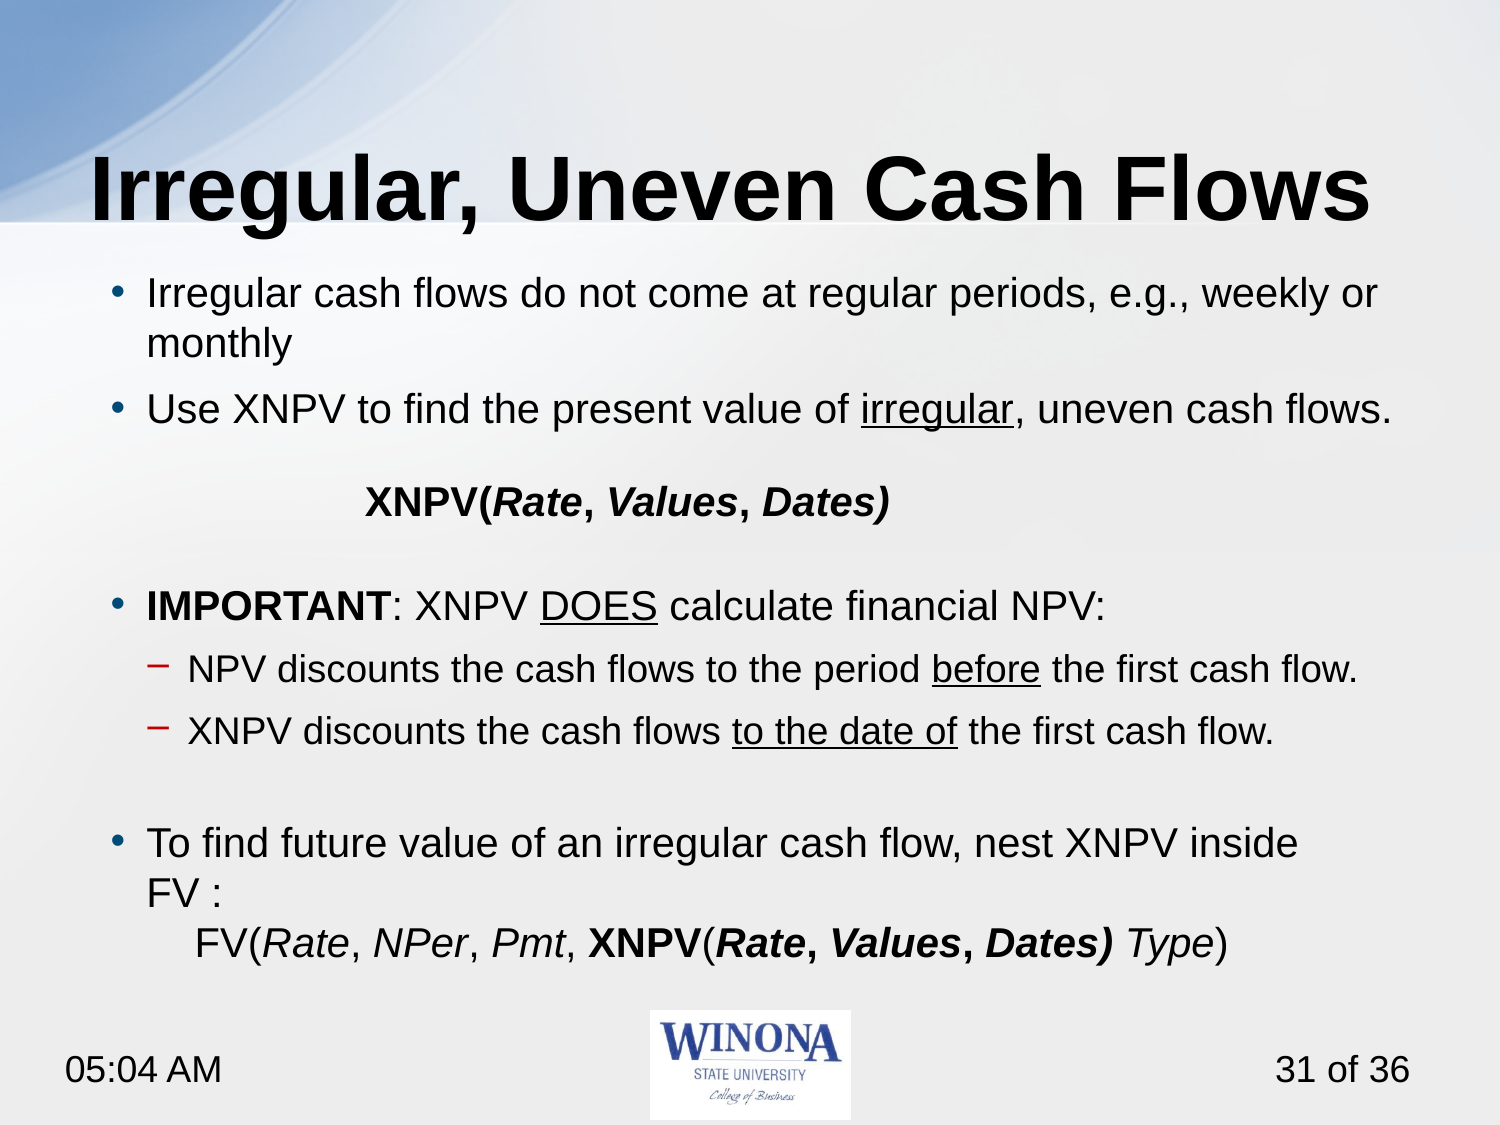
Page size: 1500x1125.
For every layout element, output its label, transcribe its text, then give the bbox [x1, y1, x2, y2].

list To find future value of an irregular cash flow, nest XNPV inside FV : [95, 808, 1401, 894]
picture [0, 0, 1500, 1125]
list XNPV(Rate, Values, Dates) [350, 467, 1228, 536]
title Irregular, Uneven Cash Flows [75, 58, 1426, 247]
list FV(Rate, NPer, Pmt, XNPV(Rate, Values, Dates) Type) [179, 908, 1330, 992]
list Irregular cash flows do not come at regular periods, e.g., weekly or monthly Use XNPV to find the present value of irregular, uneven cash flows. IMPORTANT: XNPV DOES calculate financial NPV: NPV discounts the cash flows to the period before the first cash flow. XNPV discounts the cash flows to the date of the first cash flow. [95, 258, 1414, 813]
